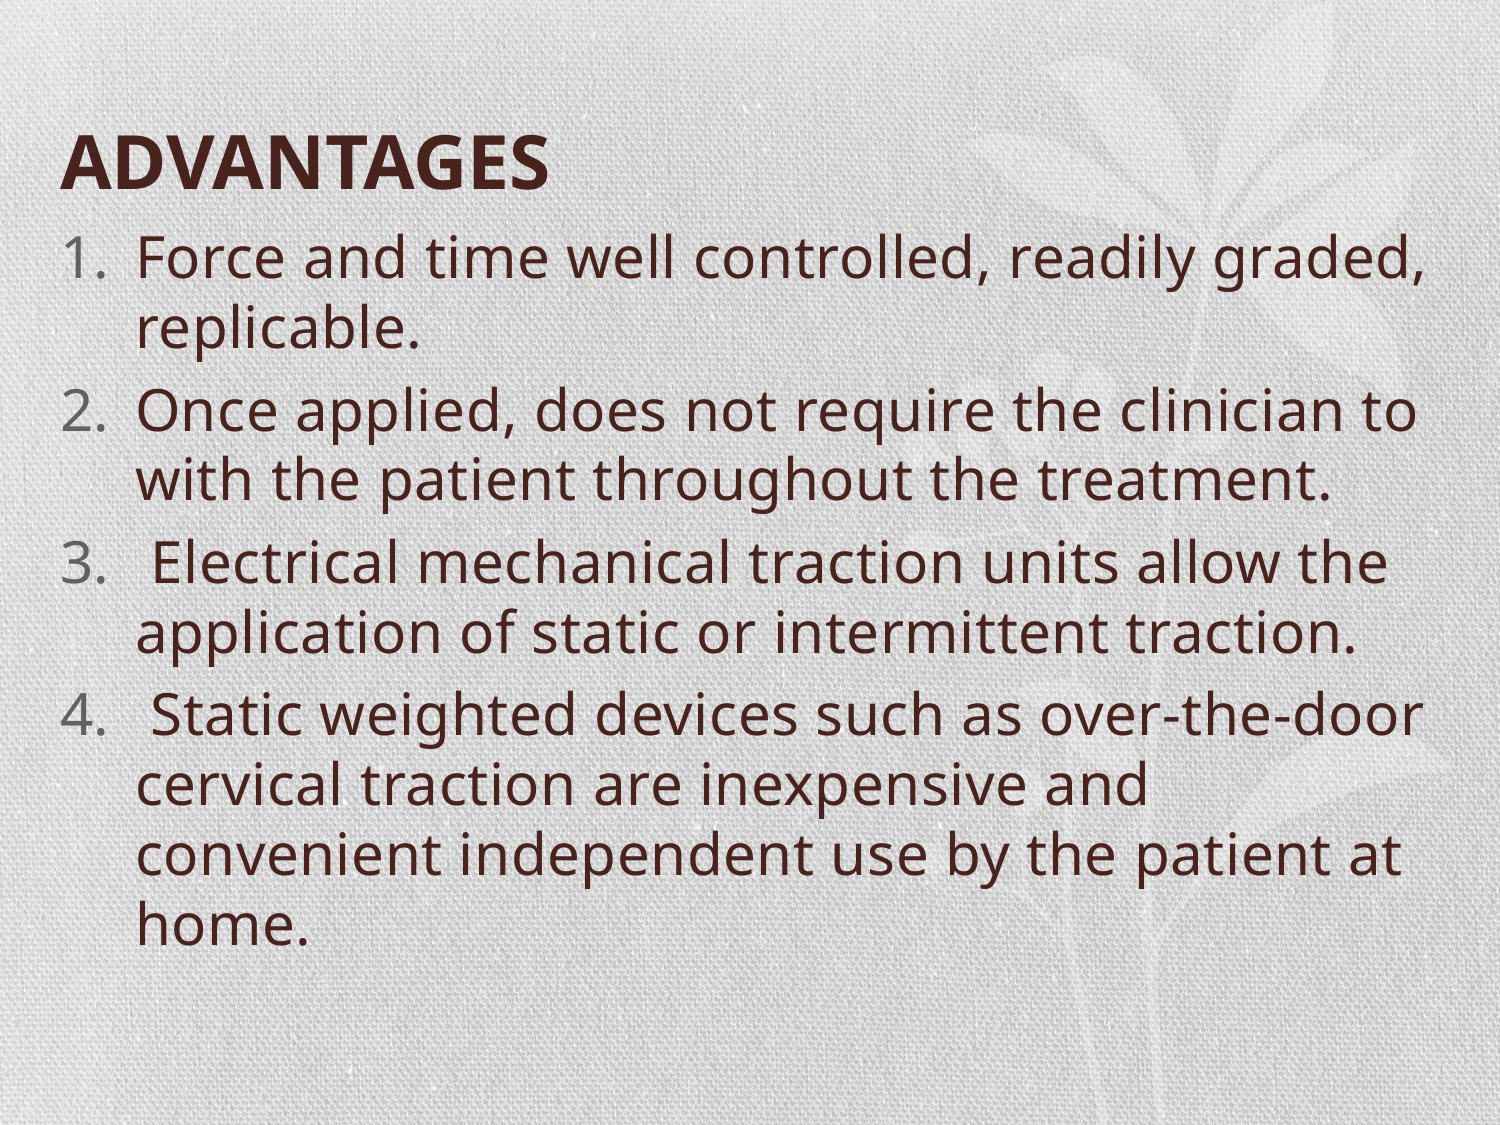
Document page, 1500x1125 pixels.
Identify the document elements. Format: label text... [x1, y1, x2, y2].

list Force and time well controlled, readily graded, replicable. Once applied, does not require the clinician to with the patient throughout the treatment. Electrical mechanical traction units allow the application of static or intermittent traction. Static weighted devices such as over-the-door cervical traction are inexpensive and convenient independent use by the patient at home. [45, 213, 1455, 1023]
title ADVANTAGES [45, 37, 1455, 213]
